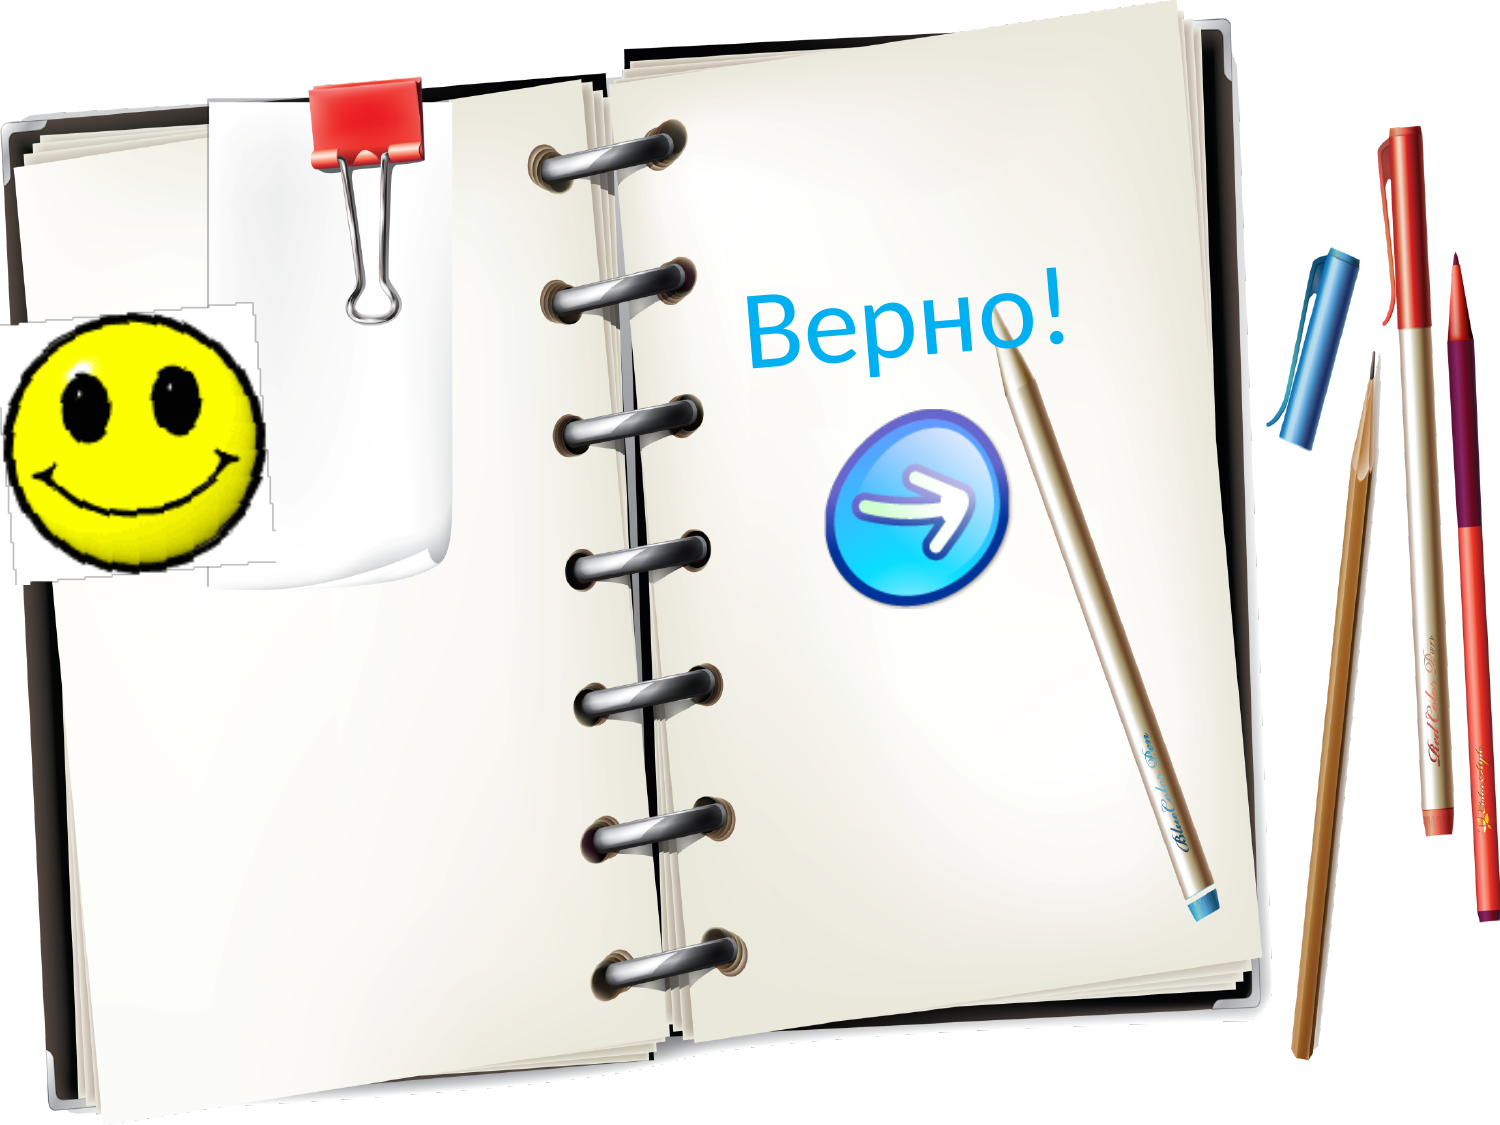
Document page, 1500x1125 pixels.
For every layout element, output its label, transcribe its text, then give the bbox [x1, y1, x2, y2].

picture [0, 0, 1500, 1125]
text_box Верно! [720, 221, 1094, 401]
